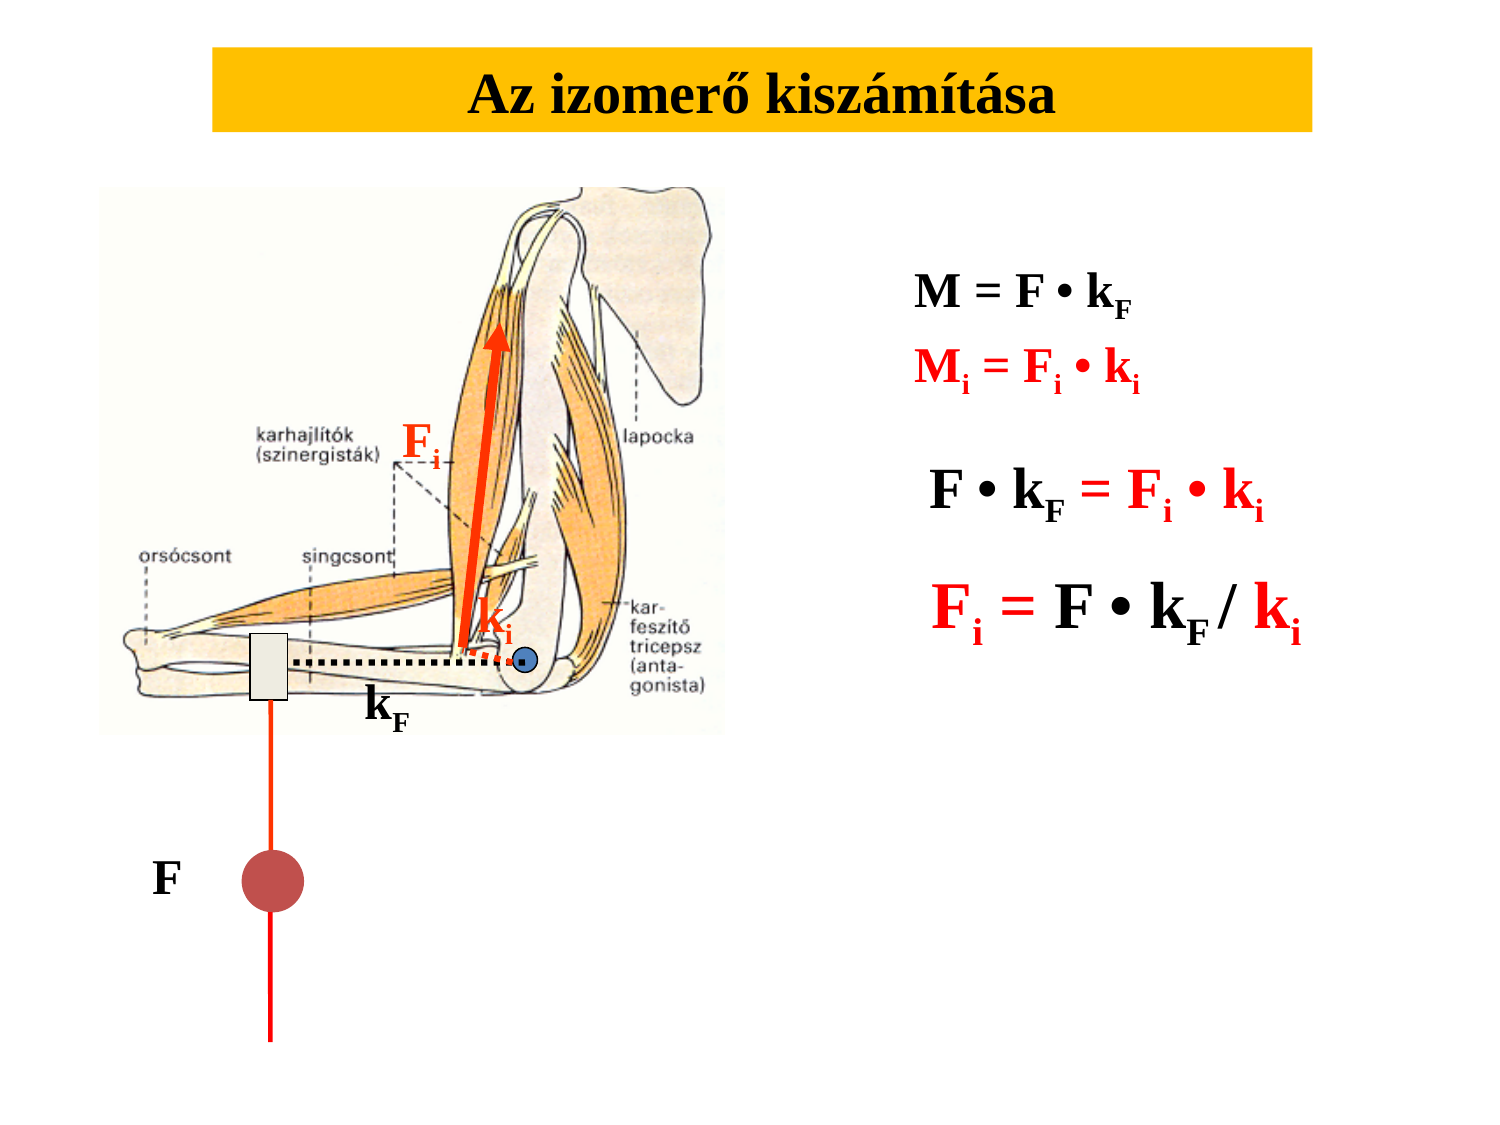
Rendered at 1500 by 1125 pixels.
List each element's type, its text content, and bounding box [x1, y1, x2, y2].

text_box F [137, 837, 213, 913]
text_box Mi = Fi • ki [899, 324, 1263, 408]
text_box M = F • kF [900, 249, 1163, 324]
text_box Fi = F • kF / ki [900, 554, 1388, 661]
picture [99, 187, 726, 736]
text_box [241, 699, 305, 1043]
text_box Az izomerő kiszámítása [212, 47, 1313, 133]
text_box F • kF = Fi • ki [900, 442, 1375, 537]
